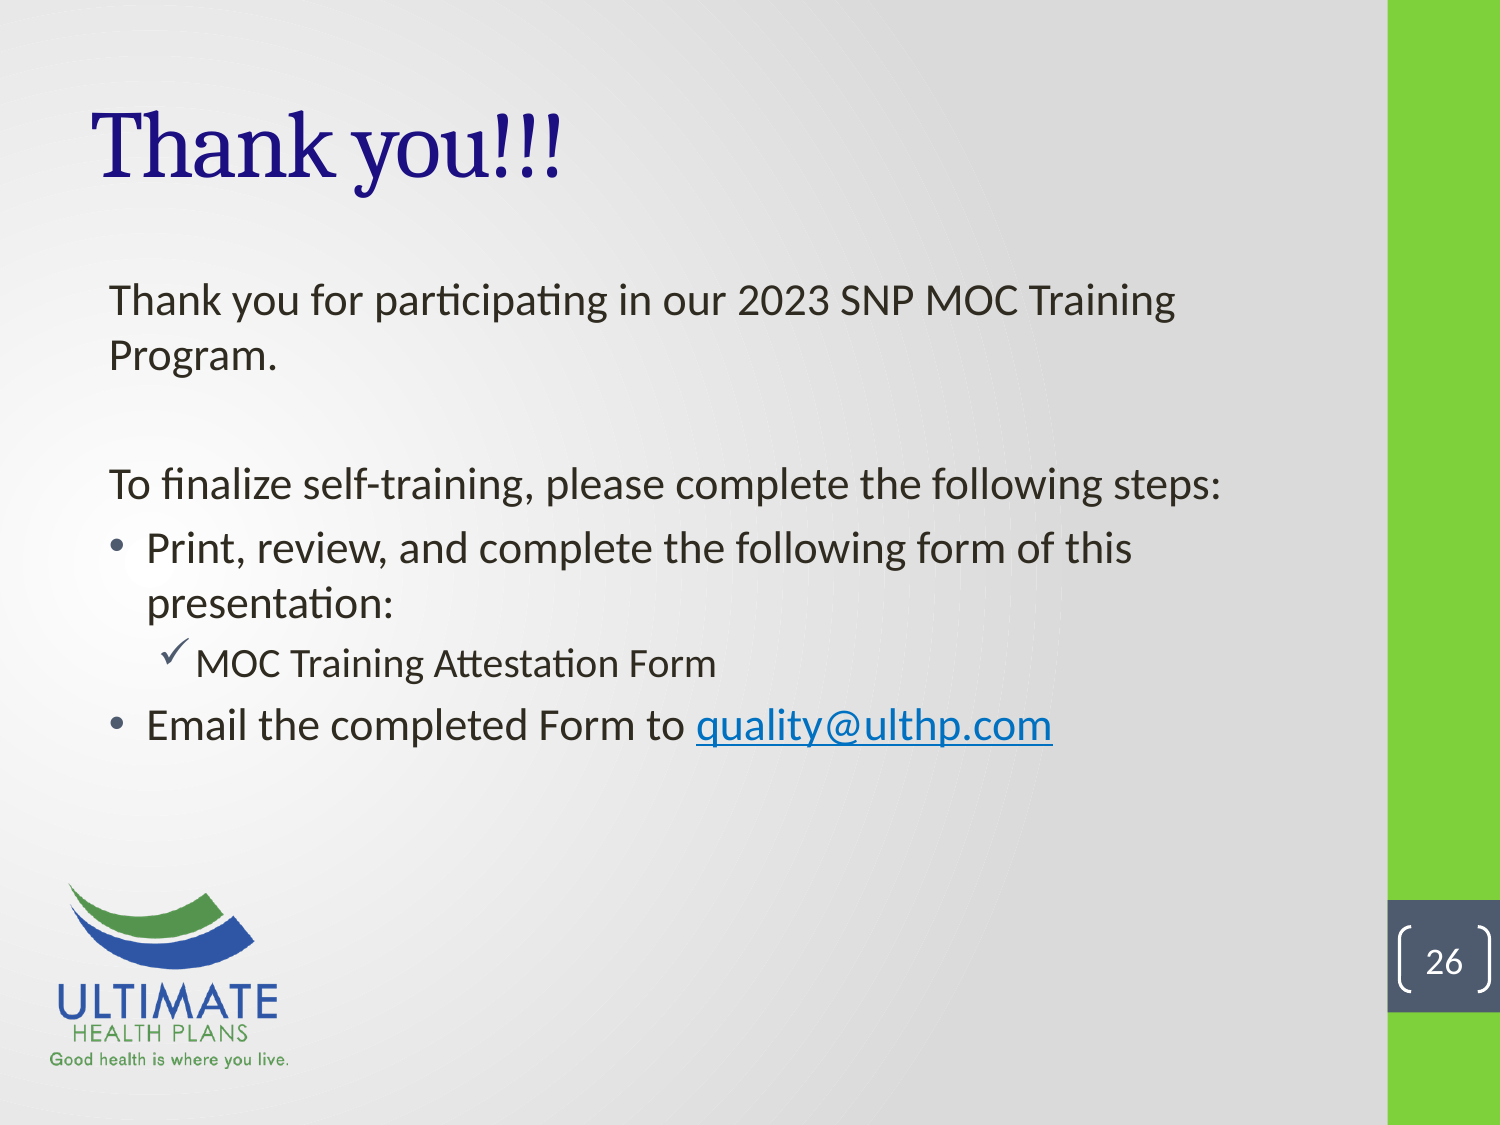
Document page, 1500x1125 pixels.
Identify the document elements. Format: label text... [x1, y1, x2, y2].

slide_number 26 [1397, 925, 1492, 994]
list Thank you for participating in our 2023 SNP MOC Training Program. To finalize self-training, please complete the following steps: Print, review, and complete the following form of this presentation: MOC Training Attestation Form Email the completed Form to quality@ulthp.com [75, 262, 1325, 1050]
picture [50, 883, 288, 1069]
title Thank you!!! [75, 45, 1325, 233]
